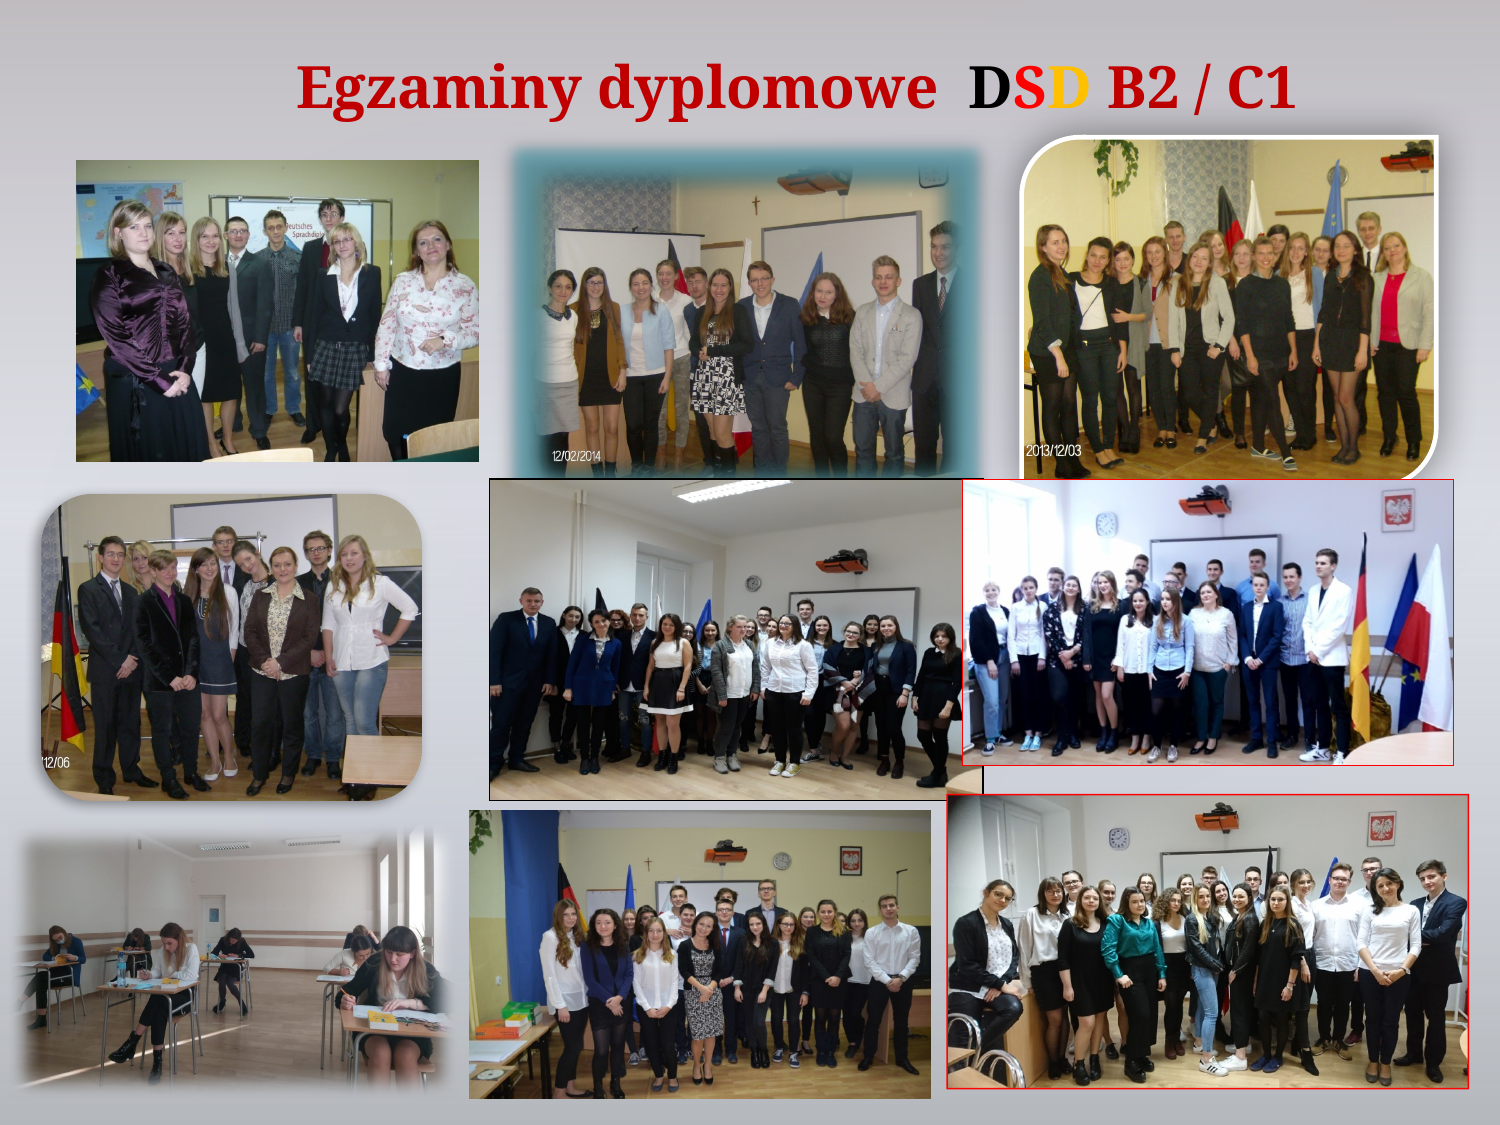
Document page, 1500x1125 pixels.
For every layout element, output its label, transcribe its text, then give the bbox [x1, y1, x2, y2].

picture [469, 809, 931, 1100]
picture [489, 136, 1469, 1089]
text_box Egzaminy dyplomowe DSD B2 / C1 [53, 42, 1500, 128]
picture [6, 821, 458, 1100]
picture [40, 493, 423, 802]
picture [76, 160, 479, 463]
